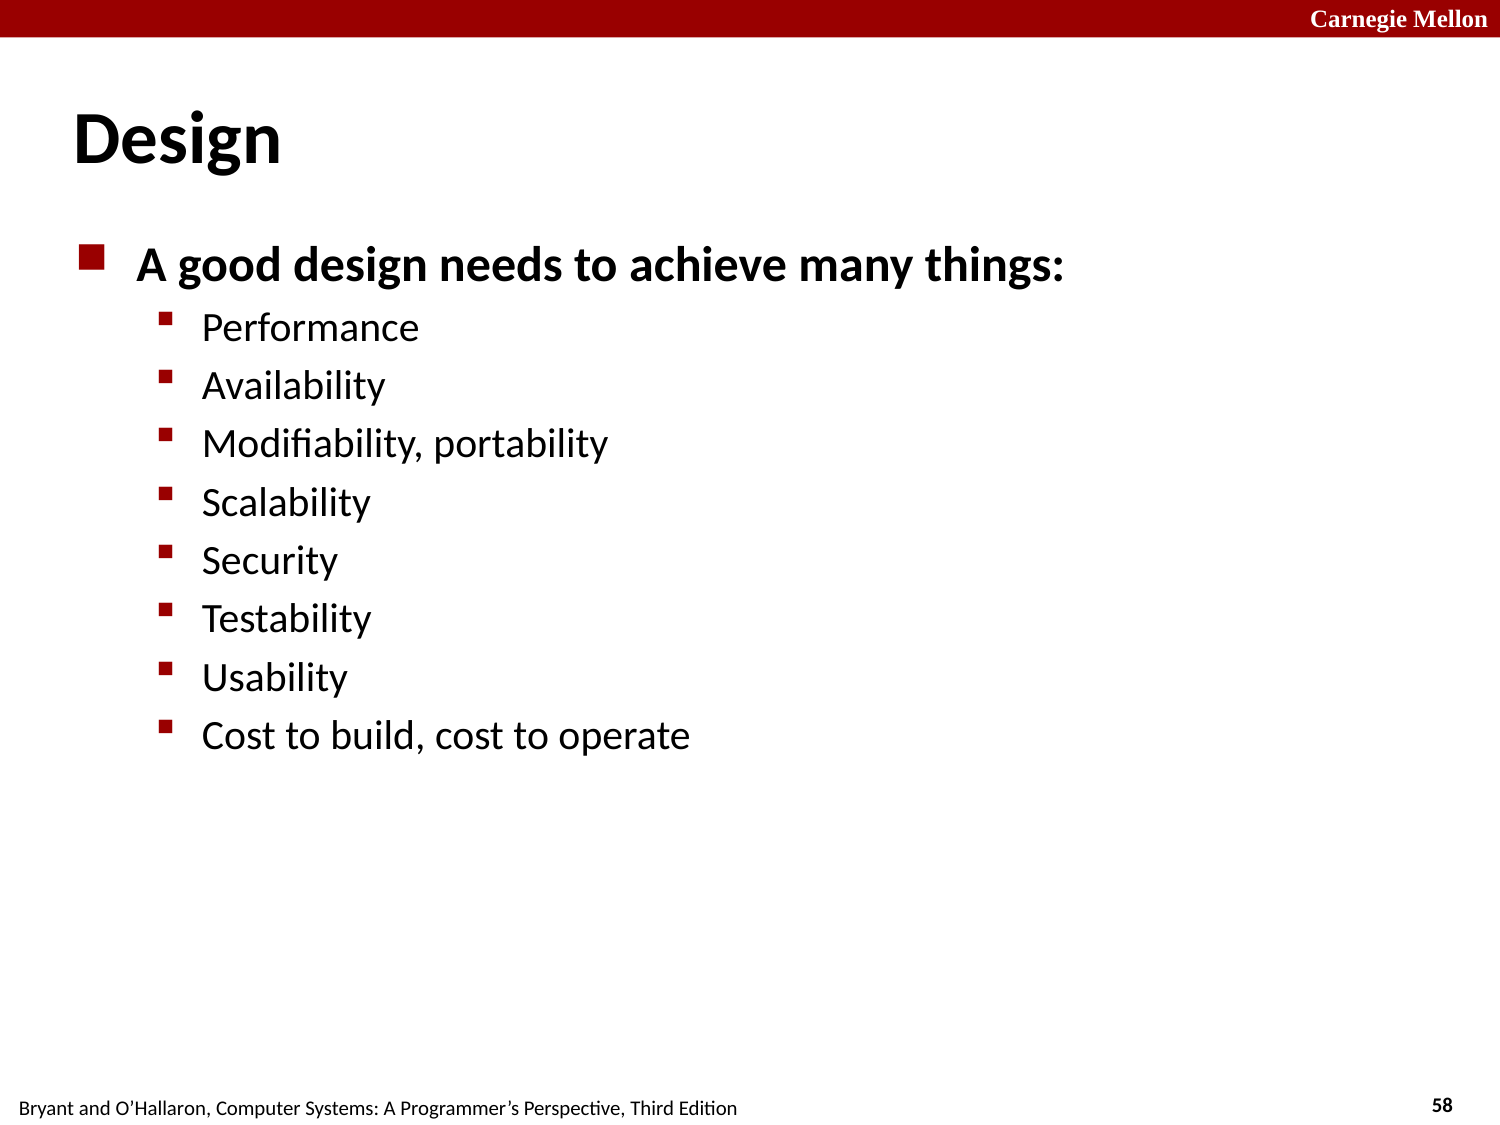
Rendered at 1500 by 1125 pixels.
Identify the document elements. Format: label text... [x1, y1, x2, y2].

title Design [58, 71, 1305, 197]
list A good design needs to achieve many things: Performance Availability Modifiability, portability Scalability Security Testability Usability Cost to build, cost to operate [64, 223, 1361, 1040]
